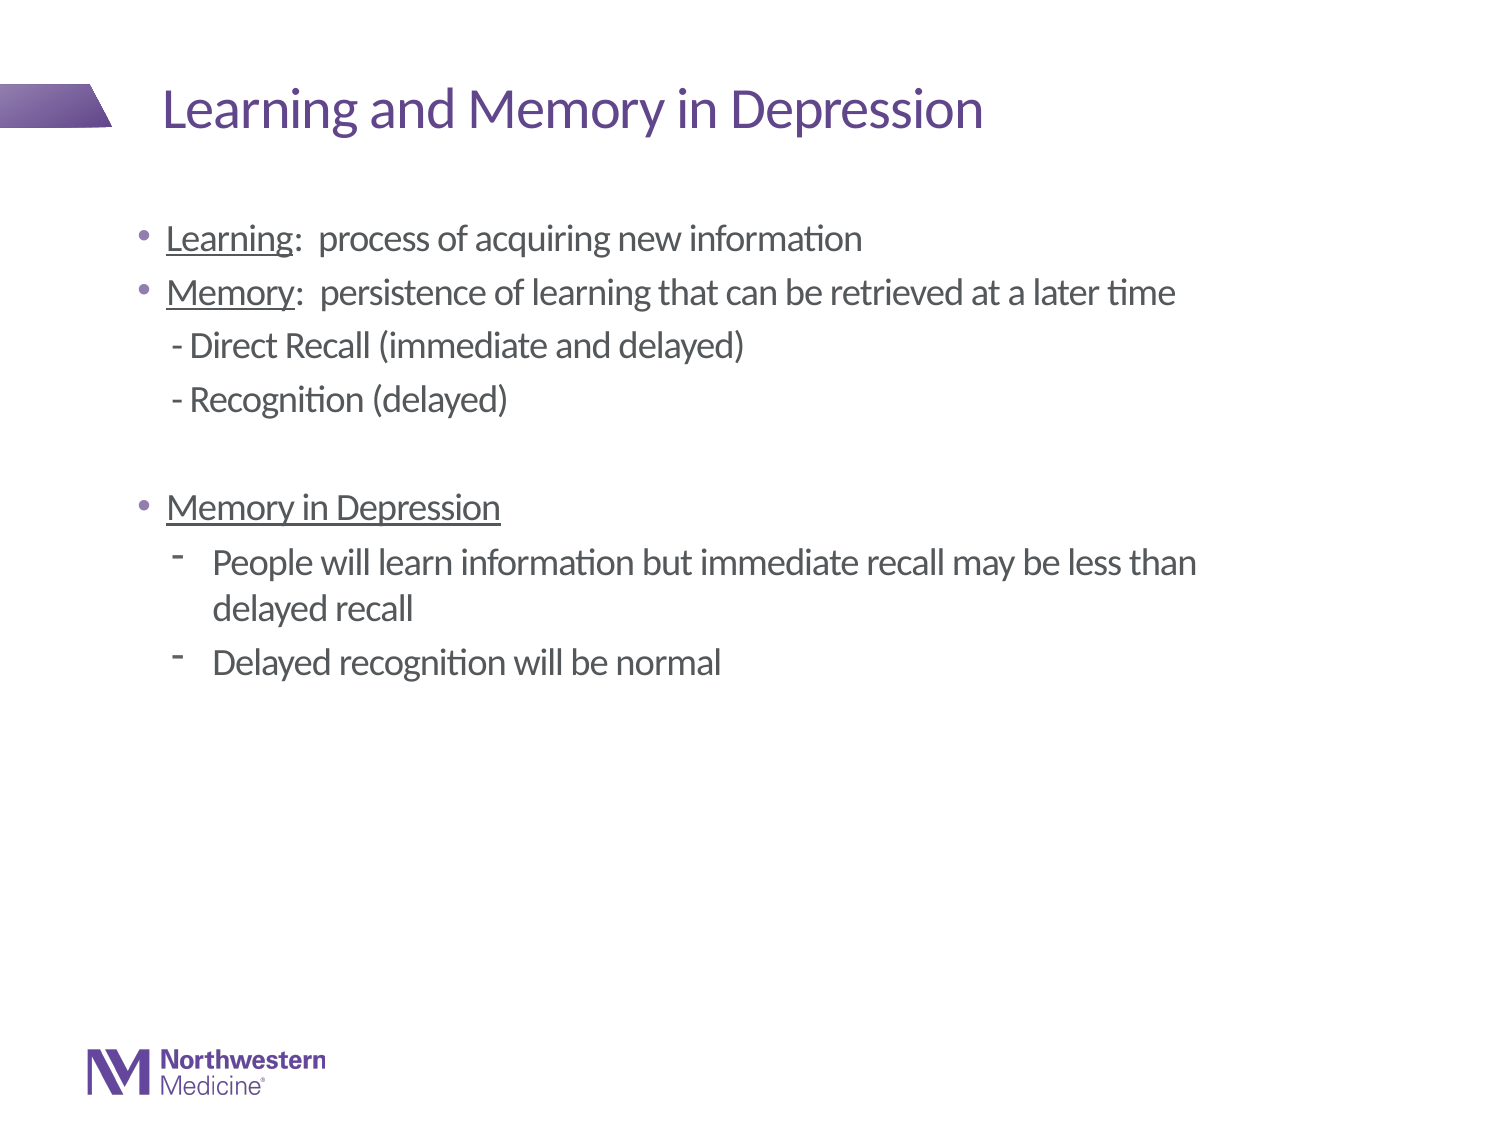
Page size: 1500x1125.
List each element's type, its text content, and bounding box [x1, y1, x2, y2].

list Learning: process of acquiring new information Memory: persistence of learning that can be retrieved at a later time - Direct Recall (immediate and delayed) - Recognition (delayed) Memory in Depression People will learn information but immediate recall may be less than delayed recall Delayed recognition will be normal [137, 212, 1294, 884]
title Learning and Memory in Depression [162, 22, 1428, 148]
